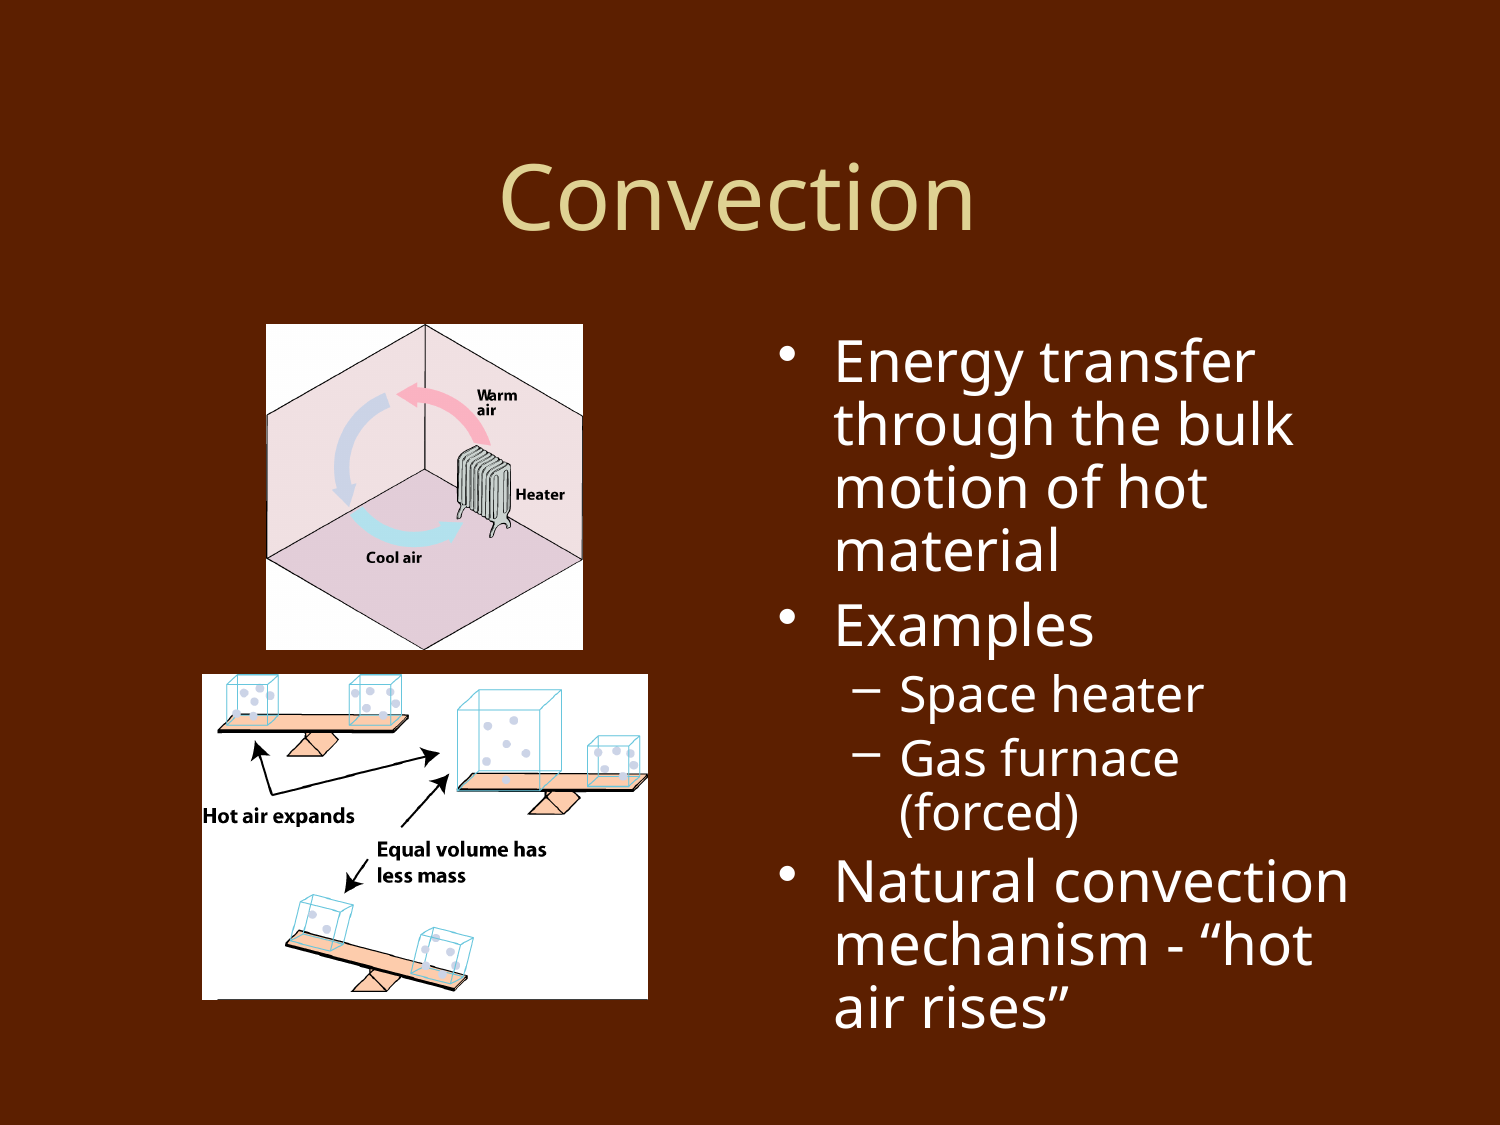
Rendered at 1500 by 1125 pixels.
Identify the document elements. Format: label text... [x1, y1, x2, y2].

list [266, 324, 584, 651]
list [201, 674, 648, 1001]
list Energy transfer through the bulk motion of hot material Examples Space heater Gas furnace (forced) Natural convection mechanism - “hot air rises” [762, 324, 1388, 1001]
title Convection [112, 99, 1388, 288]
